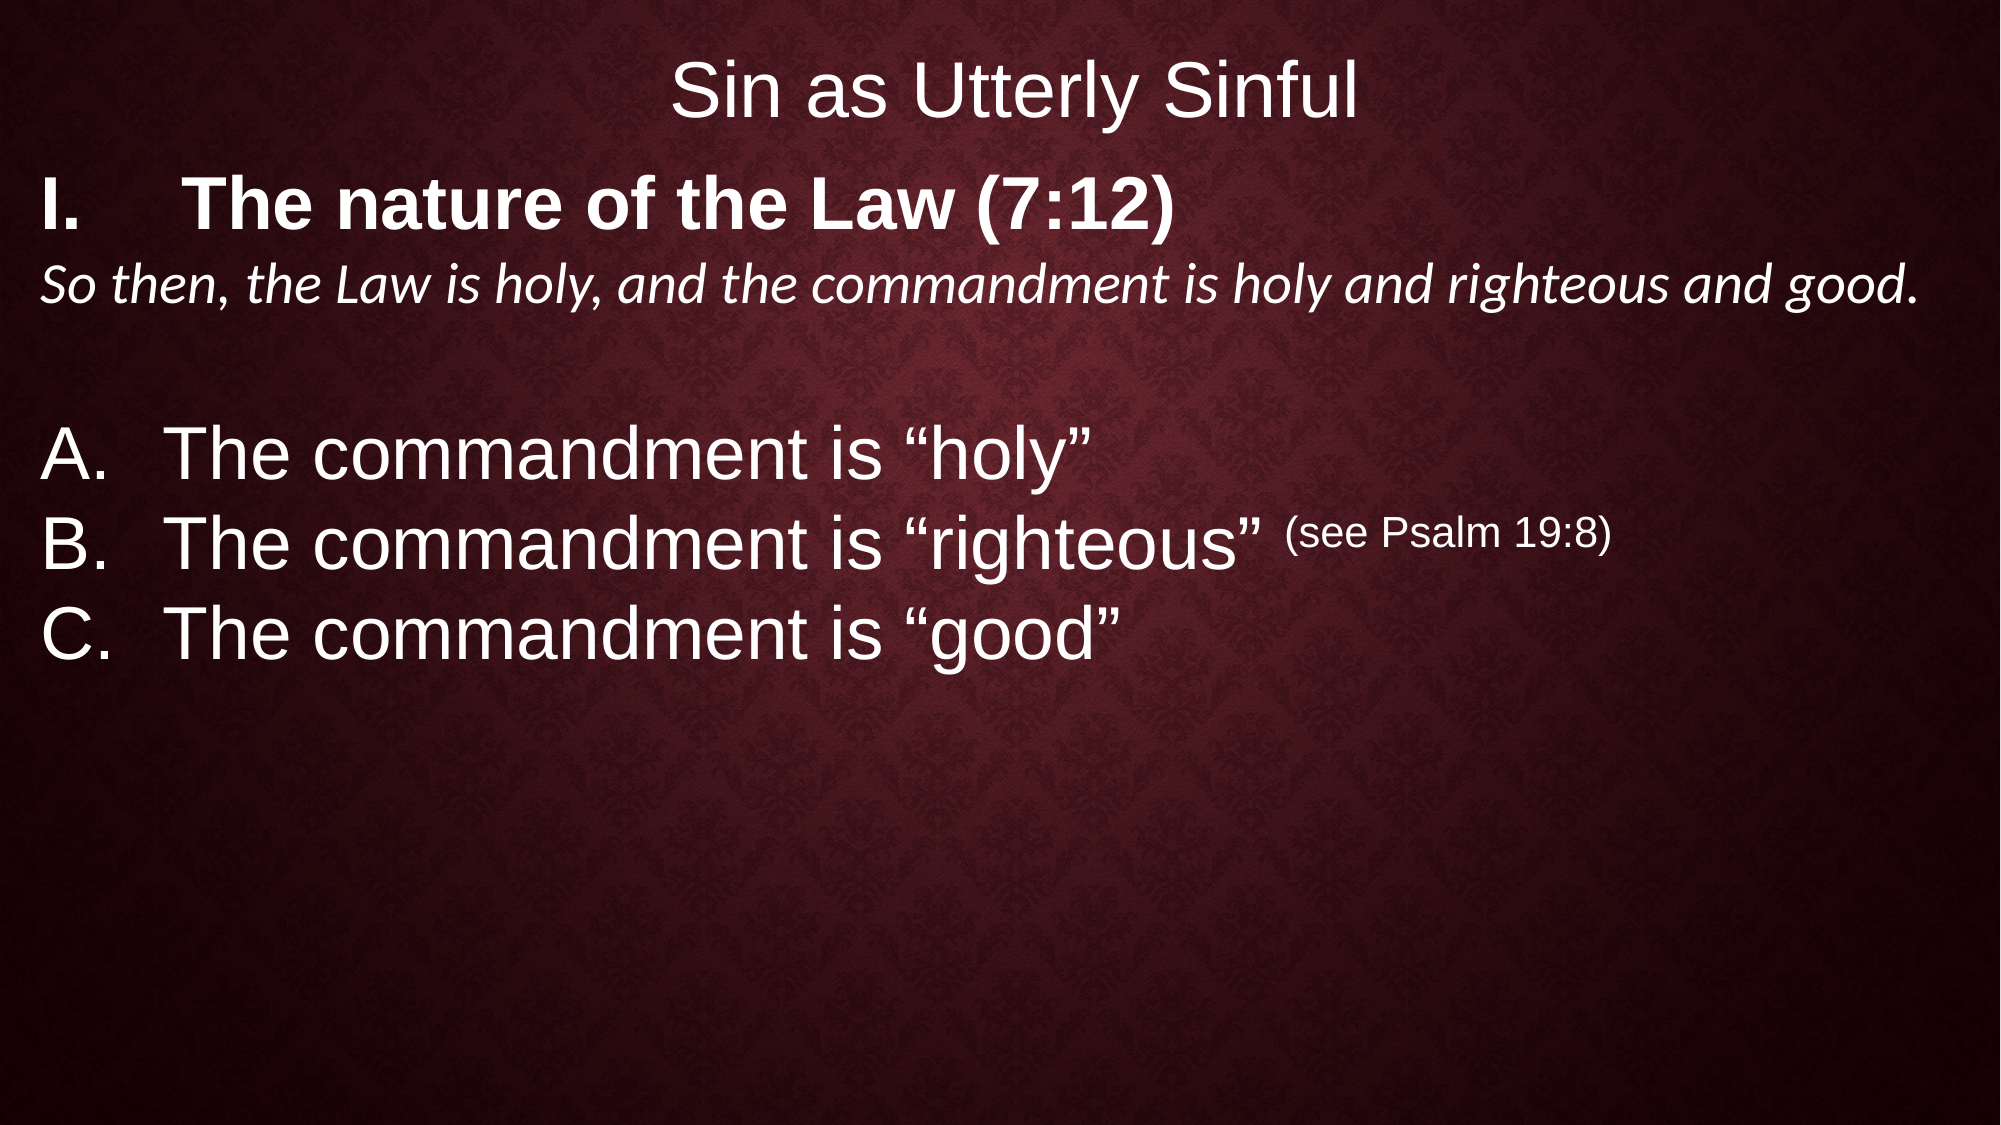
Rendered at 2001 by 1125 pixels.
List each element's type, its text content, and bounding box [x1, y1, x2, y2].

text_box The nature of the Law (7:12) So then, the Law is holy, and the commandment is holy and righteous and good. The commandment is “holy” The commandment is “righteous” (see Psalm 19:8) The commandment is “good” [25, 147, 1963, 683]
text_box Sin as Utterly Sinful [55, 31, 1974, 142]
